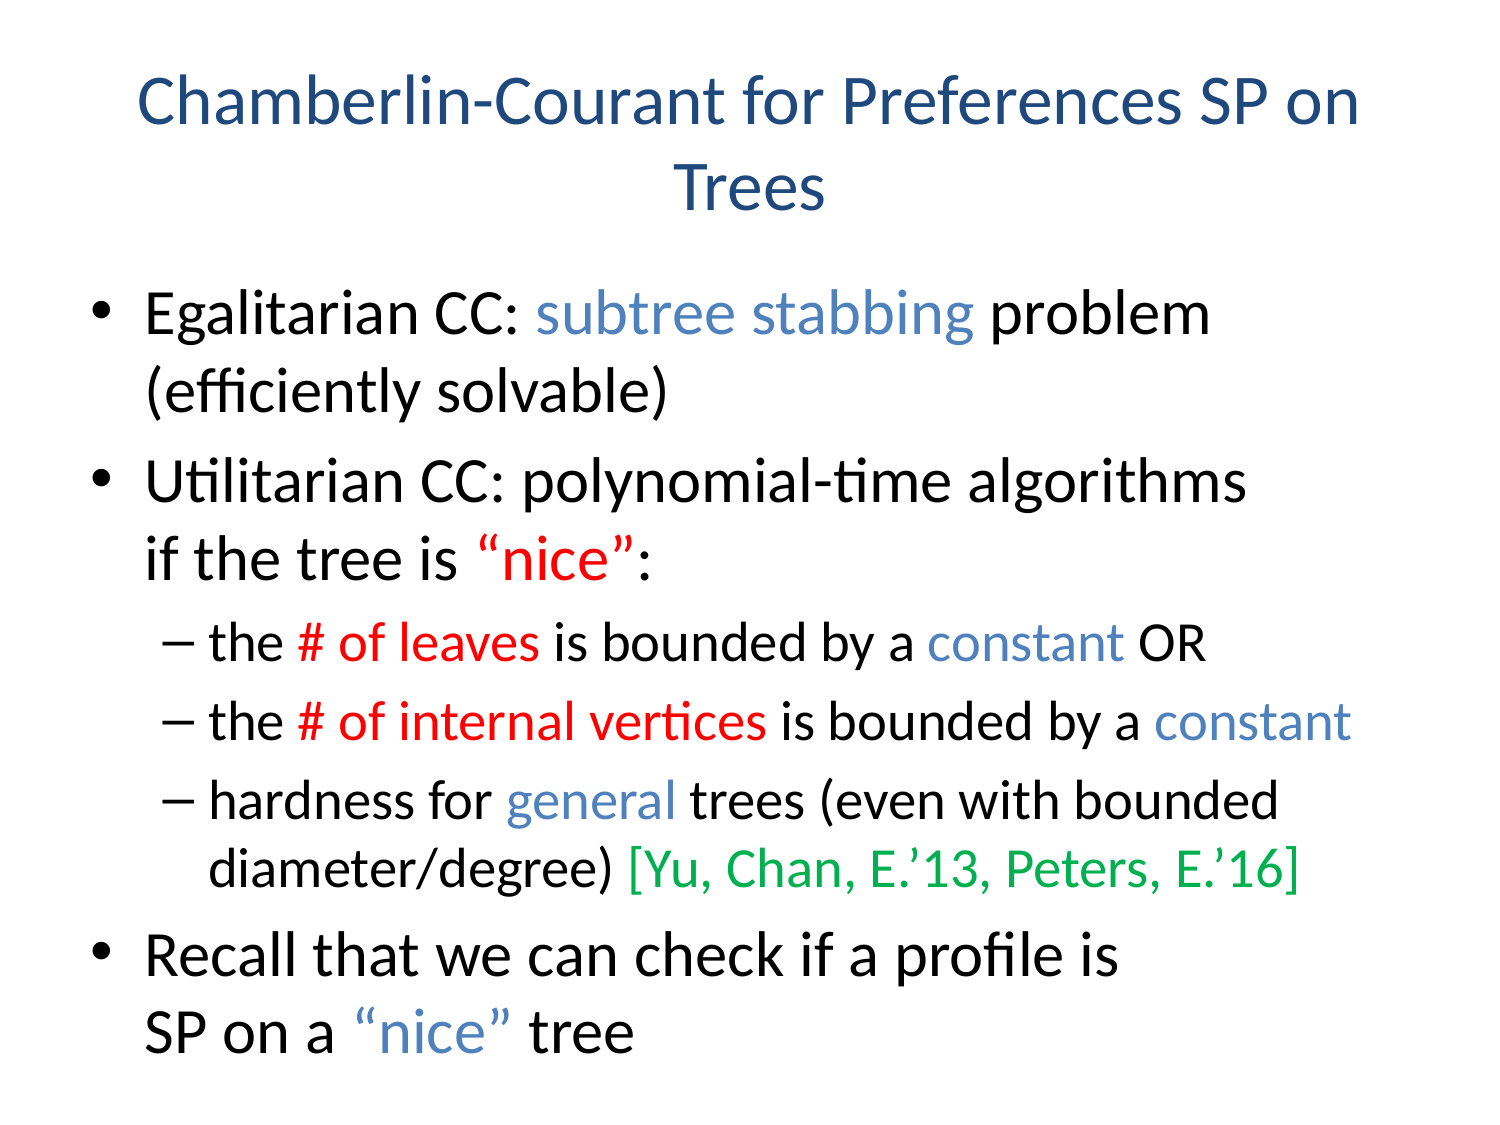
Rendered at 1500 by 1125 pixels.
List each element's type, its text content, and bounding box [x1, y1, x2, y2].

list Egalitarian CC: subtree stabbing problem (efficiently solvable) Utilitarian CC: polynomial-time algorithms if the tree is “nice”: the # of leaves is bounded by a constant OR the # of internal vertices is bounded by a constant hardness for general trees (even with bounded diameter/degree) [Yu, Chan, E.’13, Peters, E.’16] Recall that we can check if a profile is SP on a “nice” tree [75, 262, 1425, 1083]
title Chamberlin-Courant for Preferences SP on Trees [75, 45, 1425, 233]
